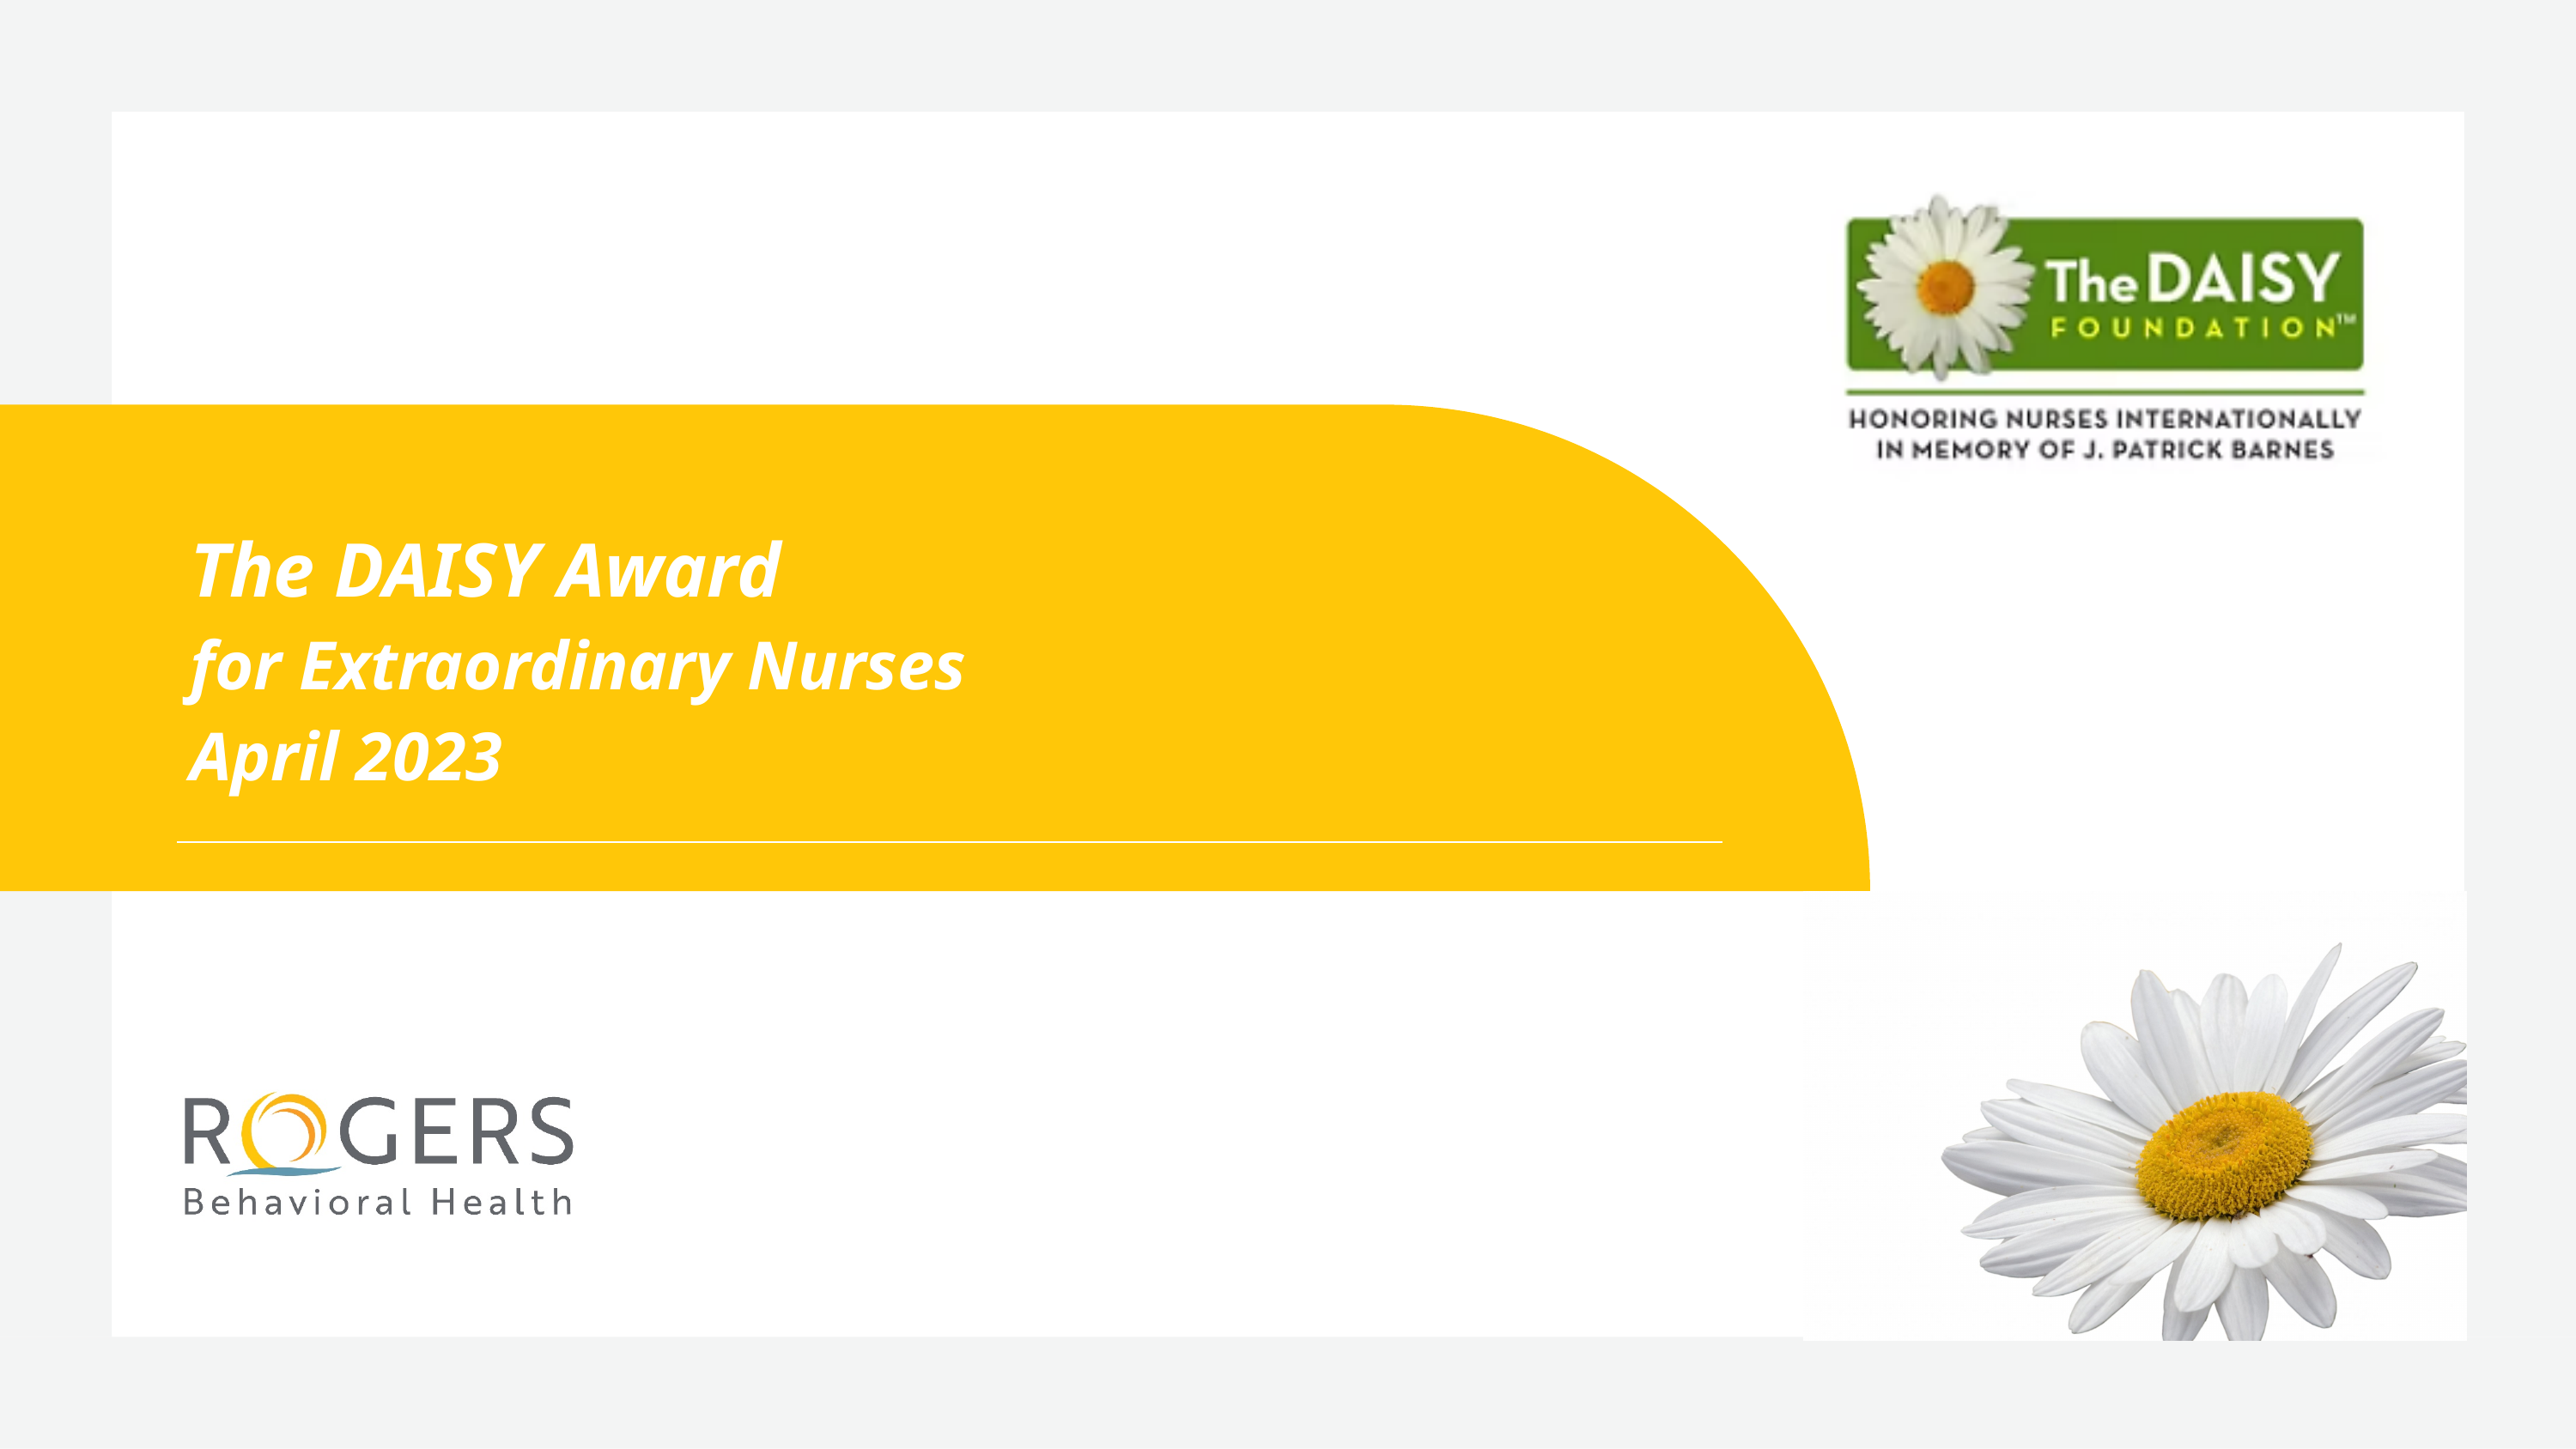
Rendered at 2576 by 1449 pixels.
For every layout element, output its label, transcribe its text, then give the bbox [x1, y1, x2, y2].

picture [1803, 891, 2467, 1341]
title The DAISY Award for Extraordinary Nurses April 2023 [177, 509, 1595, 809]
picture [120, 1033, 634, 1281]
picture [1823, 191, 2399, 491]
